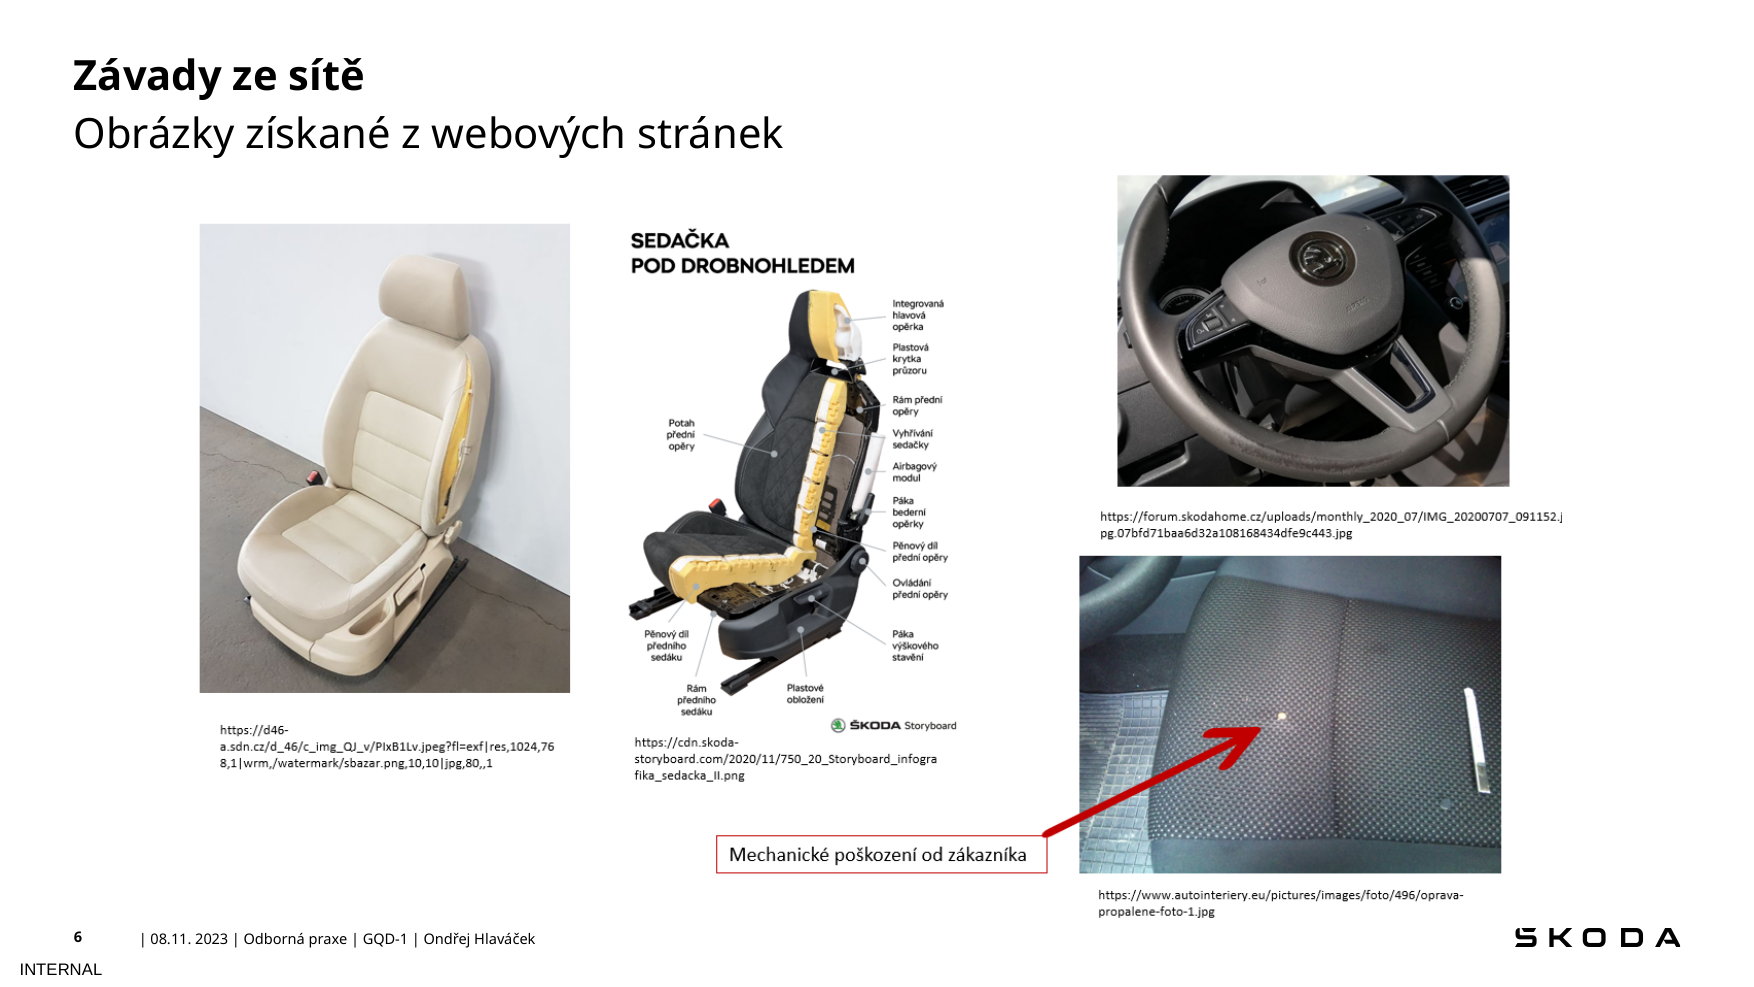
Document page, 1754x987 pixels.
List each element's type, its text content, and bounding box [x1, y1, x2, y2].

slide_number 6 [73, 918, 118, 948]
footer | 08.11. 2023 | Odborná praxe | GQD-1 | Ondřej Hlaváček [138, 918, 1409, 948]
title Závady ze sítě [73, 44, 1681, 104]
picture [1515, 928, 1681, 947]
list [175, 165, 1562, 925]
list Obrázky získané z webových stránek [73, 106, 1681, 166]
